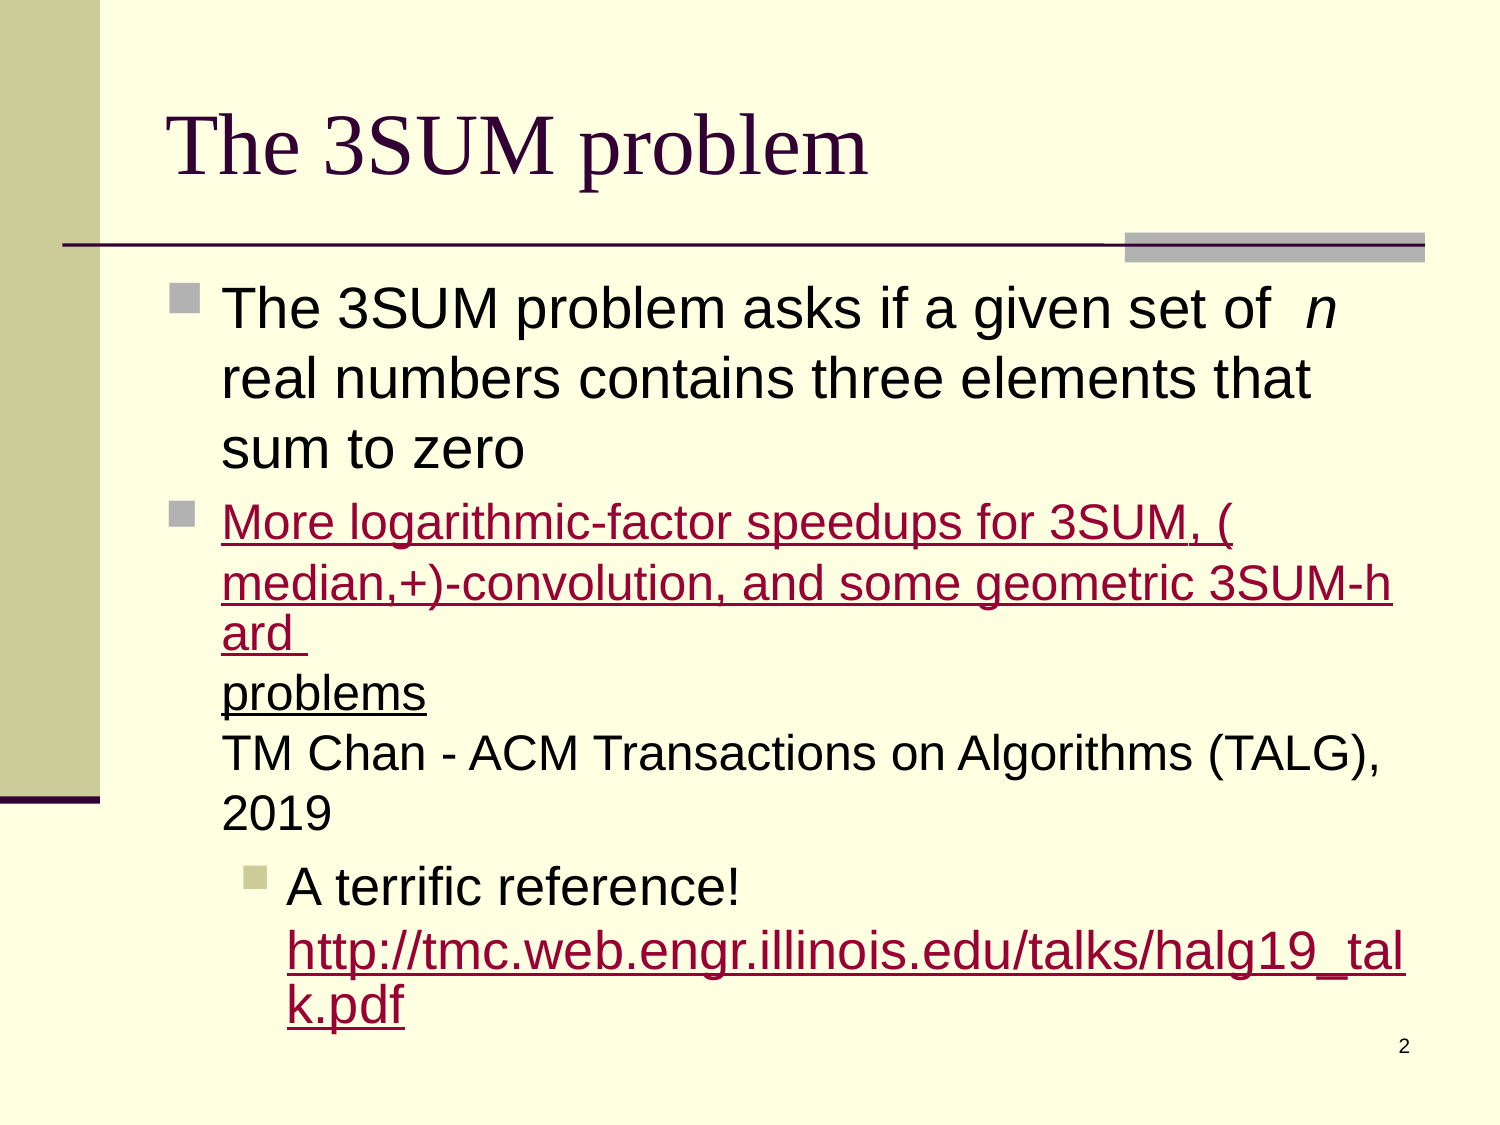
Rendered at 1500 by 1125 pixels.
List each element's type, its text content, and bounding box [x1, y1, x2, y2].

slide_number 2 [1112, 1025, 1425, 1100]
title The 3SUM problem [150, 45, 1425, 234]
list The 3SUM problem asks if a given set of n real numbers contains three elements that sum to zero More logarithmic-factor speedups for 3SUM, (median,+)-convolution, and some geometric 3SUM-hard problems TM Chan - ACM Transactions on Algorithms (TALG), 2019 A terrific reference! http://tmc.web.engr.illinois.edu/talks/halg19_talk.pdf [150, 262, 1425, 1006]
